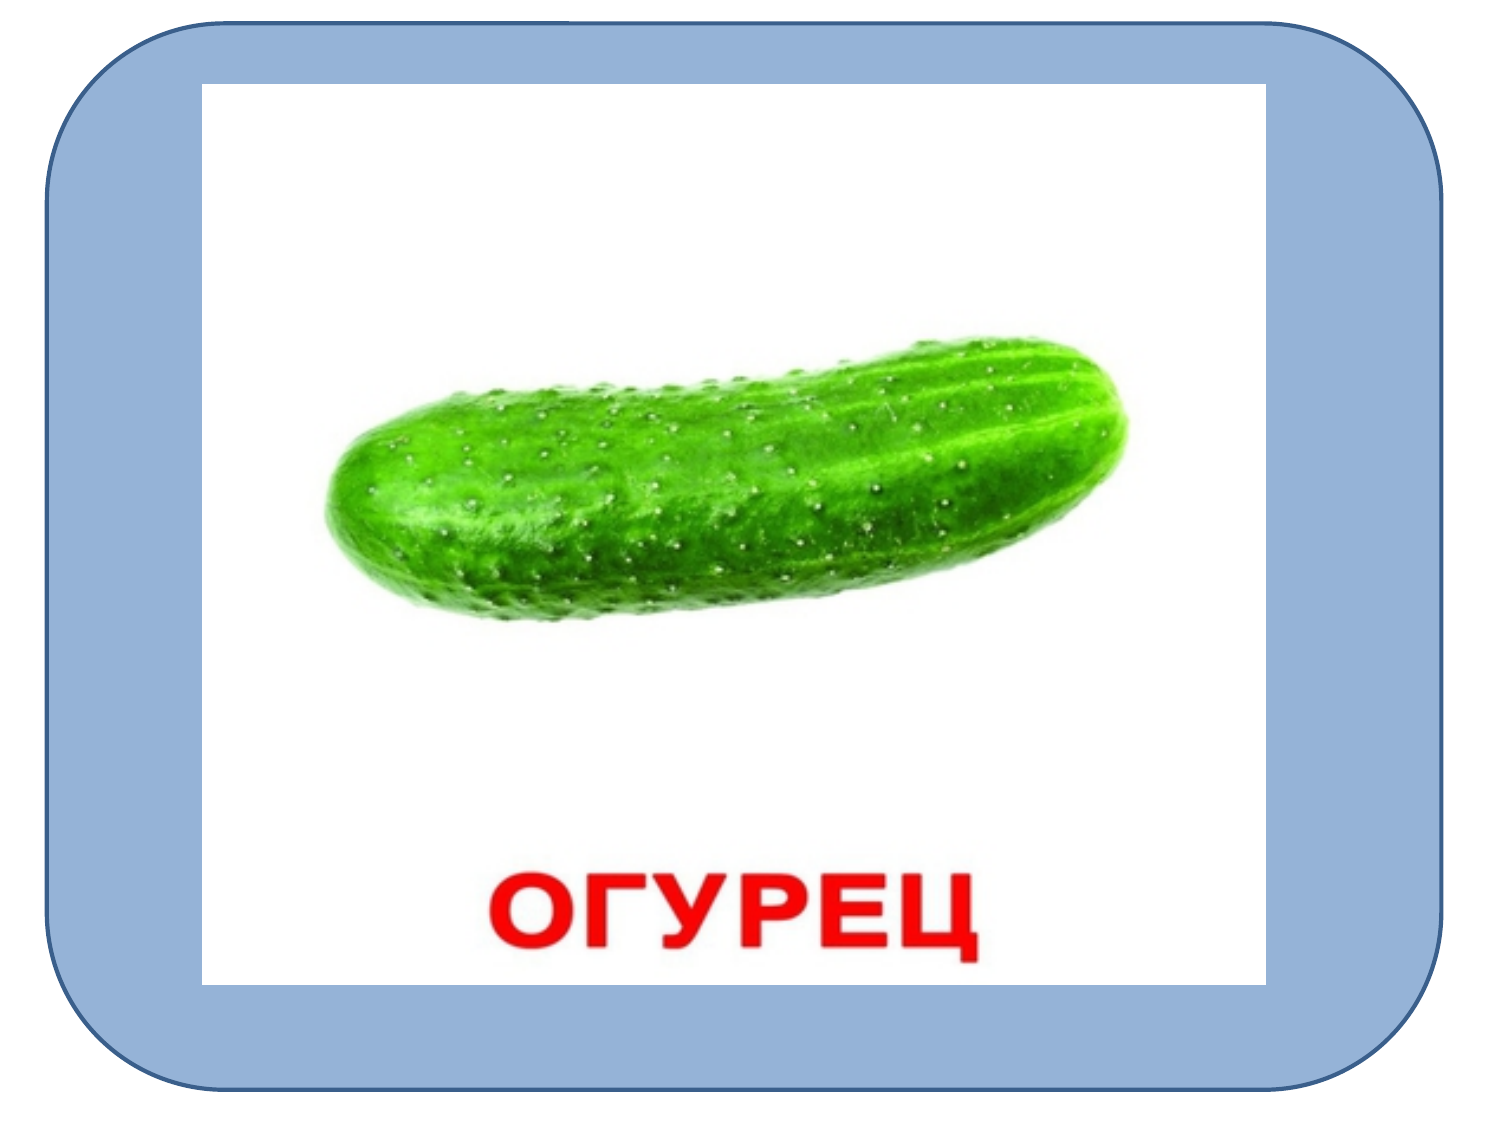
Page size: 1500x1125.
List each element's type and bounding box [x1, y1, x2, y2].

text_box [44, 21, 1444, 1092]
picture [202, 83, 1266, 985]
